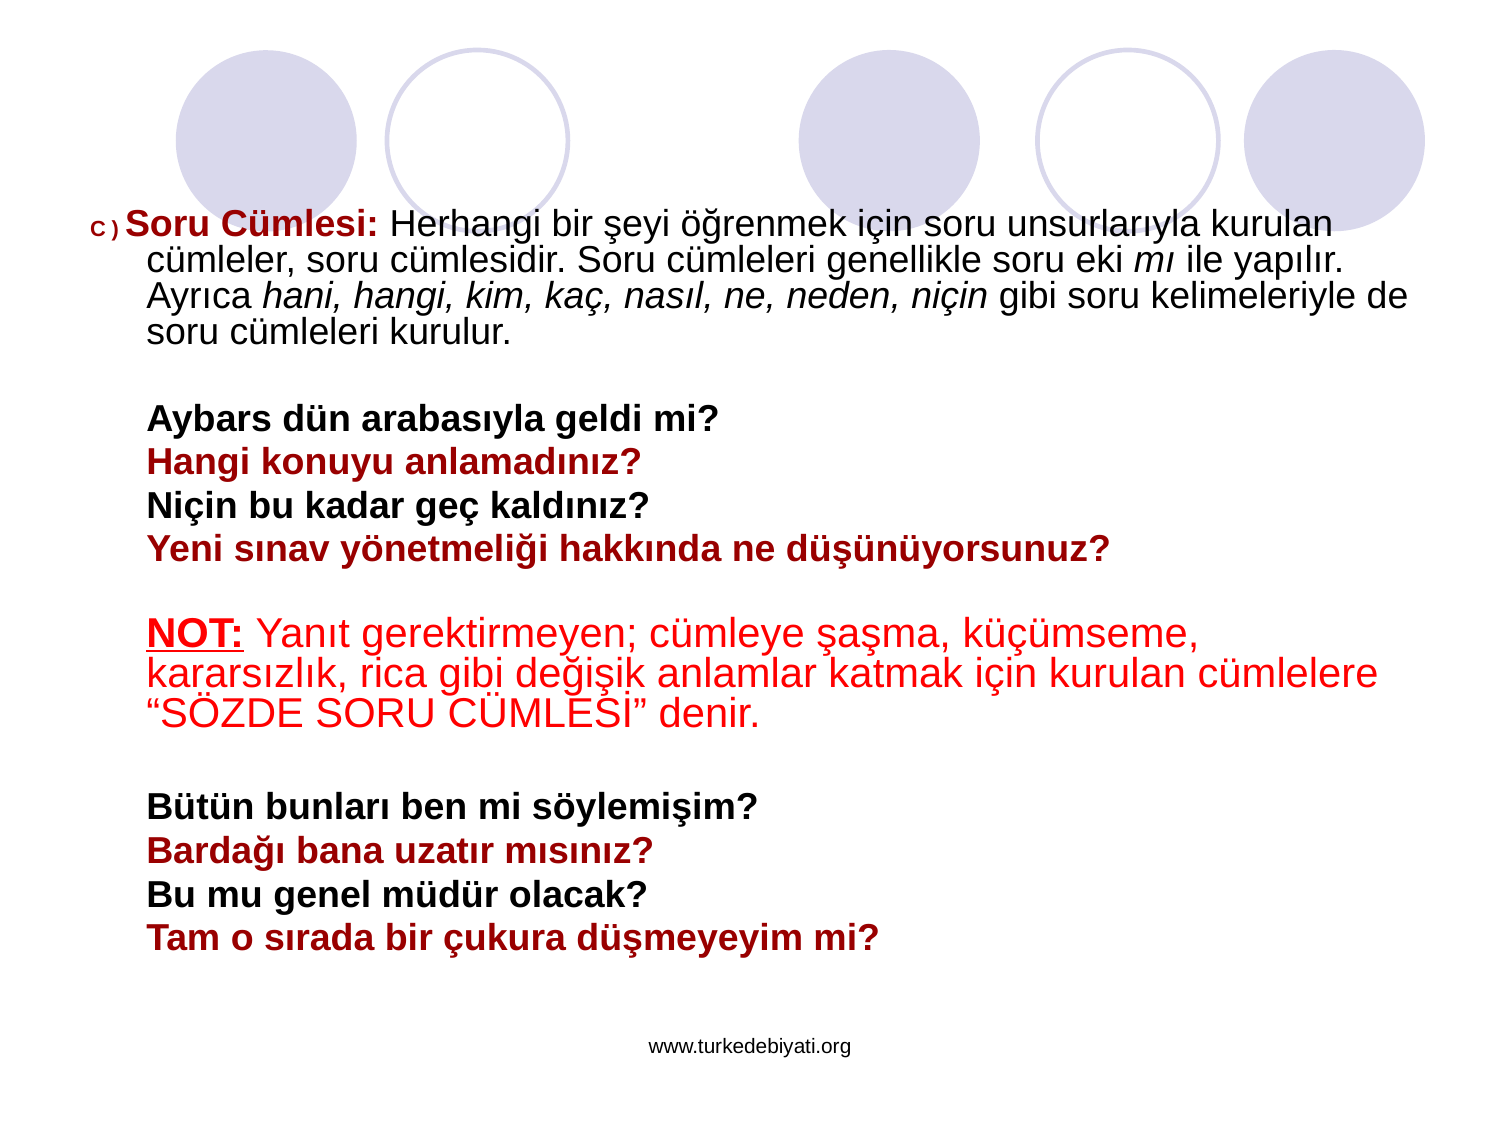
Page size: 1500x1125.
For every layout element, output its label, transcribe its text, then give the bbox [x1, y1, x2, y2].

footer www.turkedebiyati.org [512, 1025, 988, 1100]
list C ) Soru Cümlesi: Herhangi bir şeyi öğrenmek için soru unsurlarıyla kurulan cümleler, soru cümlesidir. Soru cümleleri genellikle soru eki mı ile yapılır. Ayrıca hani, hangi, kim, kaç, nasıl, ne, neden, niçin gibi soru kelimeleriyle de soru cümleleri kurulur. Aybars dün arabasıyla geldi mi? Hangi konuyu anlamadınız? Niçin bu kadar geç kaldınız? Yeni sınav yönetmeliği hakkında ne düşünüyorsunuz? NOT: Yanıt gerektirmeyen; cümleye şaşma, küçümseme, kararsızlık, rica gibi değişik anlamlar katmak için kurulan cümlelere “SÖZDE SORU CÜMLESİ” denir. Bütün bunları ben mi söylemişim? Bardağı bana uzatır mısınız? Bu mu genel müdür olacak? Tam o sırada bir çukura düşmeyeyim mi? [75, 200, 1425, 1006]
